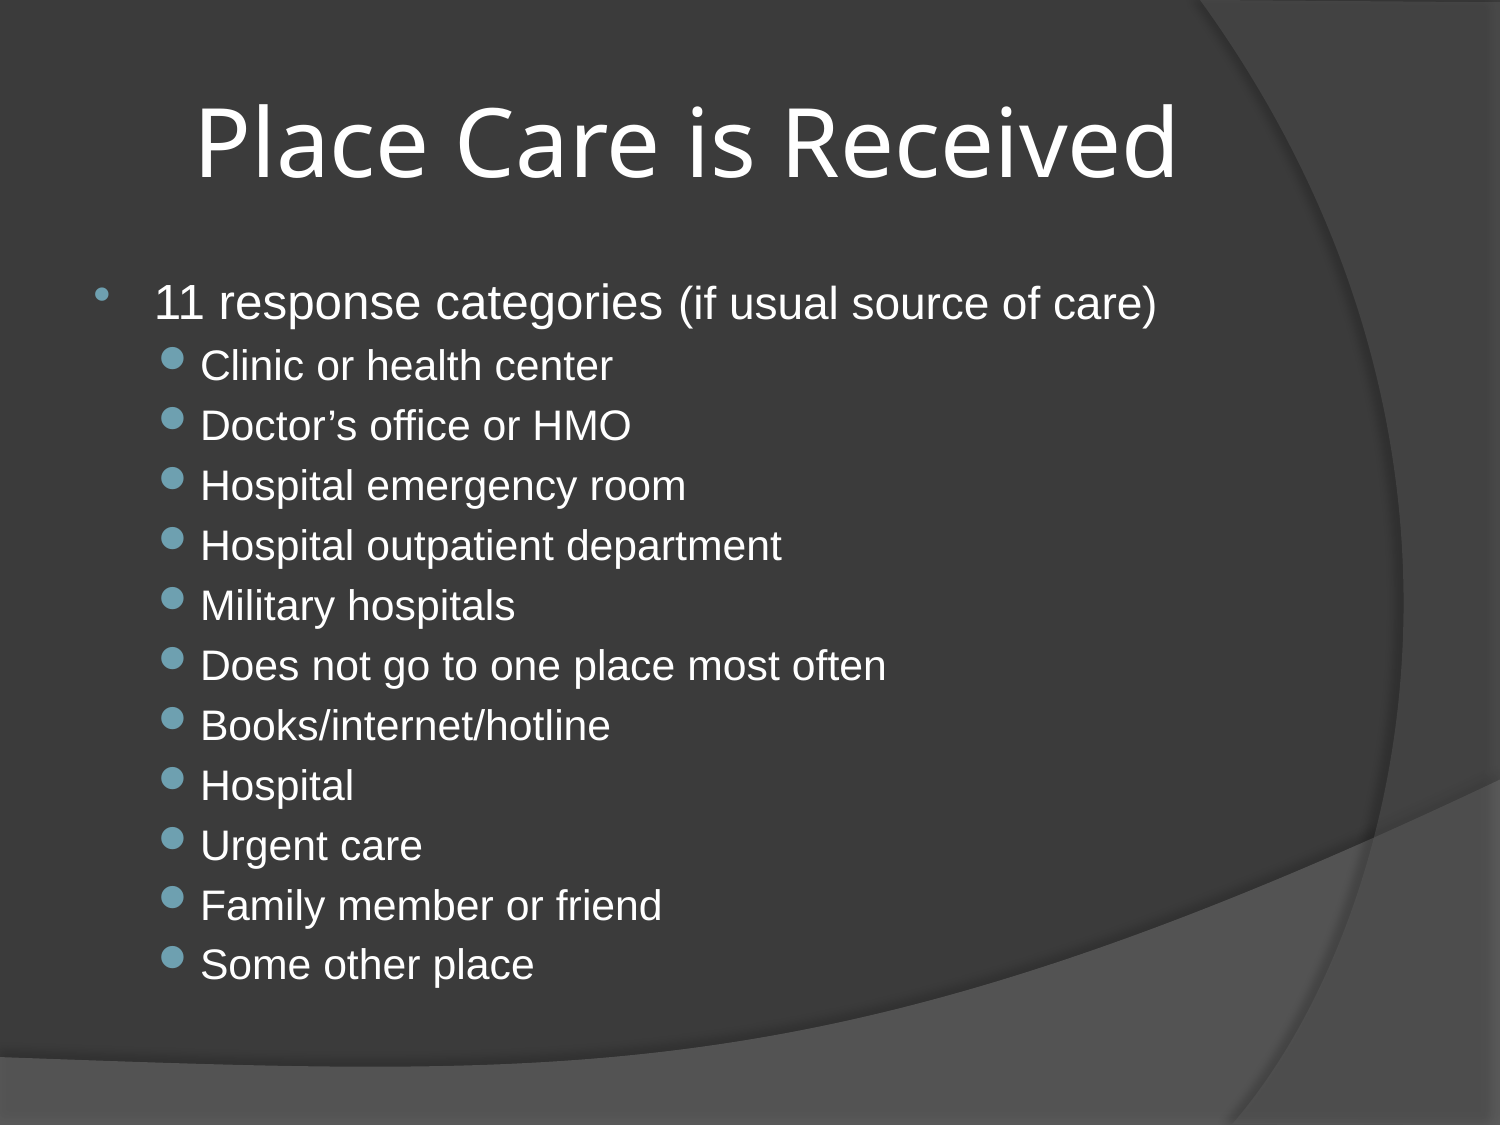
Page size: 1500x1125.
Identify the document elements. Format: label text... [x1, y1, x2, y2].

title Place Care is Received [75, 45, 1300, 233]
list 11 response categories (if usual source of care) Clinic or health center Doctor’s office or HMO Hospital emergency room Hospital outpatient department Military hospitals Does not go to one place most often Books/internet/hotline Hospital Urgent care Family member or friend Some other place [75, 262, 1300, 1005]
